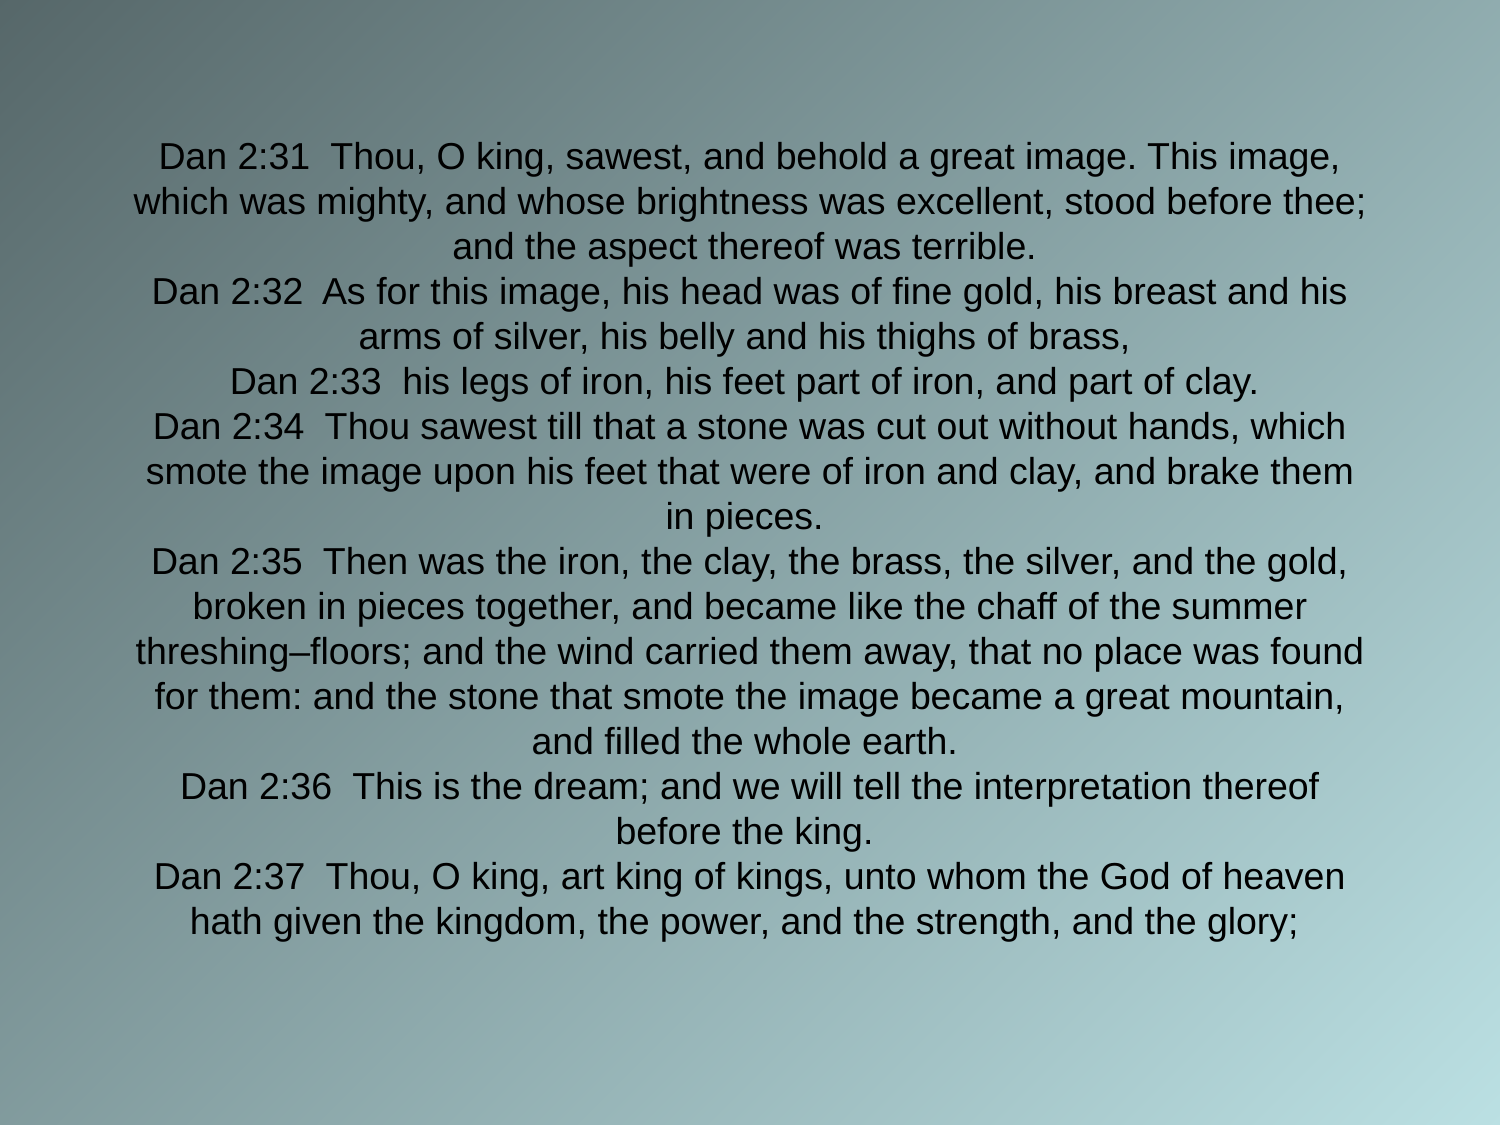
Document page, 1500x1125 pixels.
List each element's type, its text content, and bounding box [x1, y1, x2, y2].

title Dan 2:31 Thou, O king, sawest, and behold a great image. This image, which was mighty, and whose brightness was excellent, stood before thee; and the aspect thereof was terrible. Dan 2:32 As for this image, his head was of fine gold, his breast and his arms of silver, his belly and his thighs of brass, Dan 2:33 his legs of iron, his feet part of iron, and part of clay. Dan 2:34 Thou sawest till that a stone was cut out without hands, which smote the image upon his feet that were of iron and clay, and brake them in pieces. Dan 2:35 Then was the iron, the clay, the brass, the silver, and the gold, broken in pieces together, and became like the chaff of the summer threshing–floors; and the wind carried them away, that no place was found for them: and the stone that smote the image became a great mountain, and filled the whole earth. Dan 2:36 This is the dream; and we will tell the interpretation thereof before the king. Dan 2:37 Thou, O king, art king of kings, unto whom the God of heaven hath given the kingdom, the power, and the strength, and the glory; [112, 349, 1388, 591]
